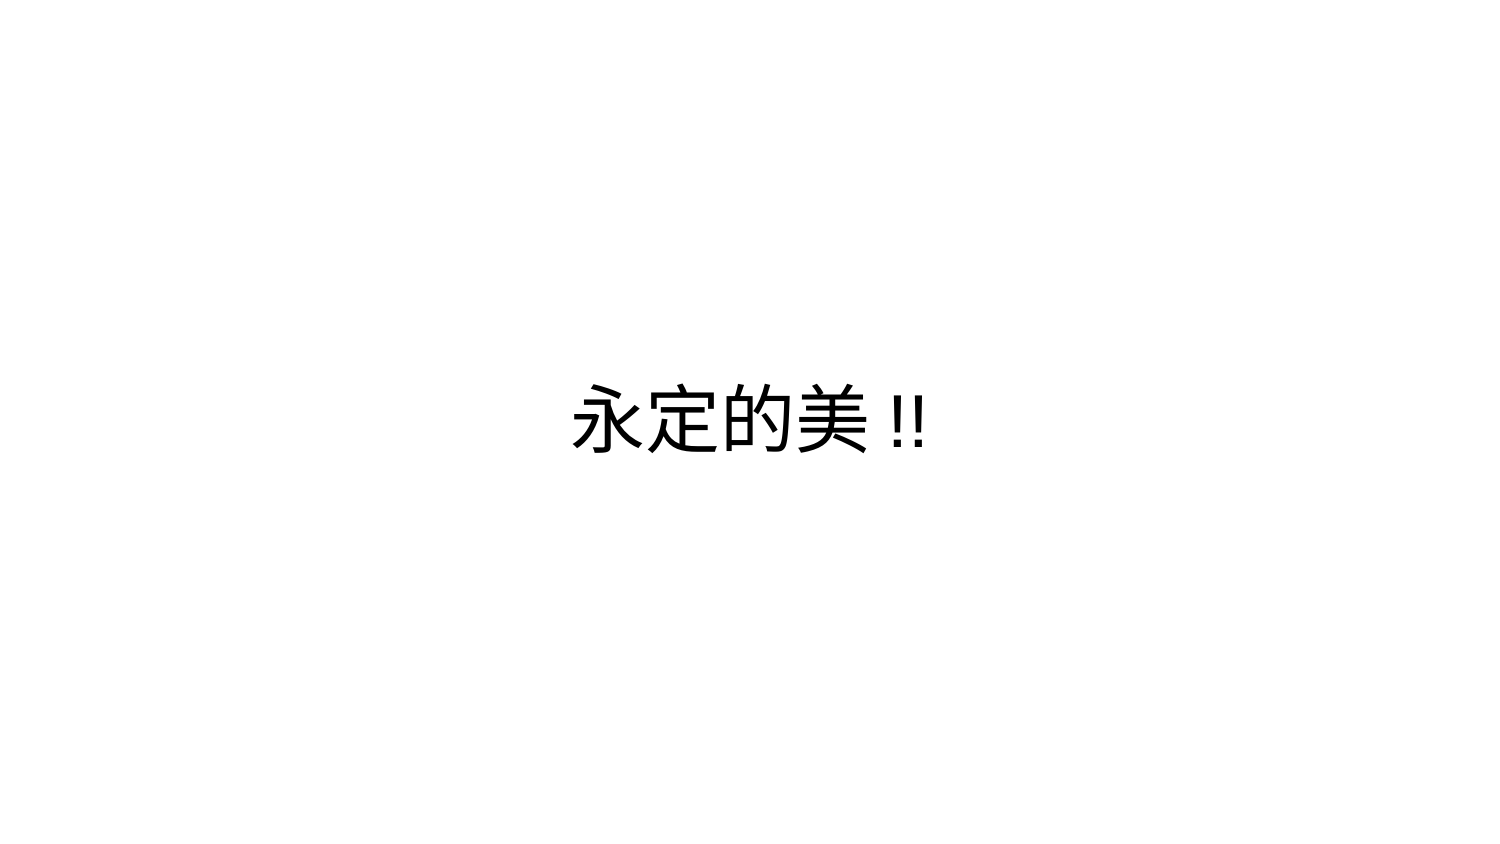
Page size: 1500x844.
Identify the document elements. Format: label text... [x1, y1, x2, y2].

title 永定的美!! [51, 352, 1449, 491]
